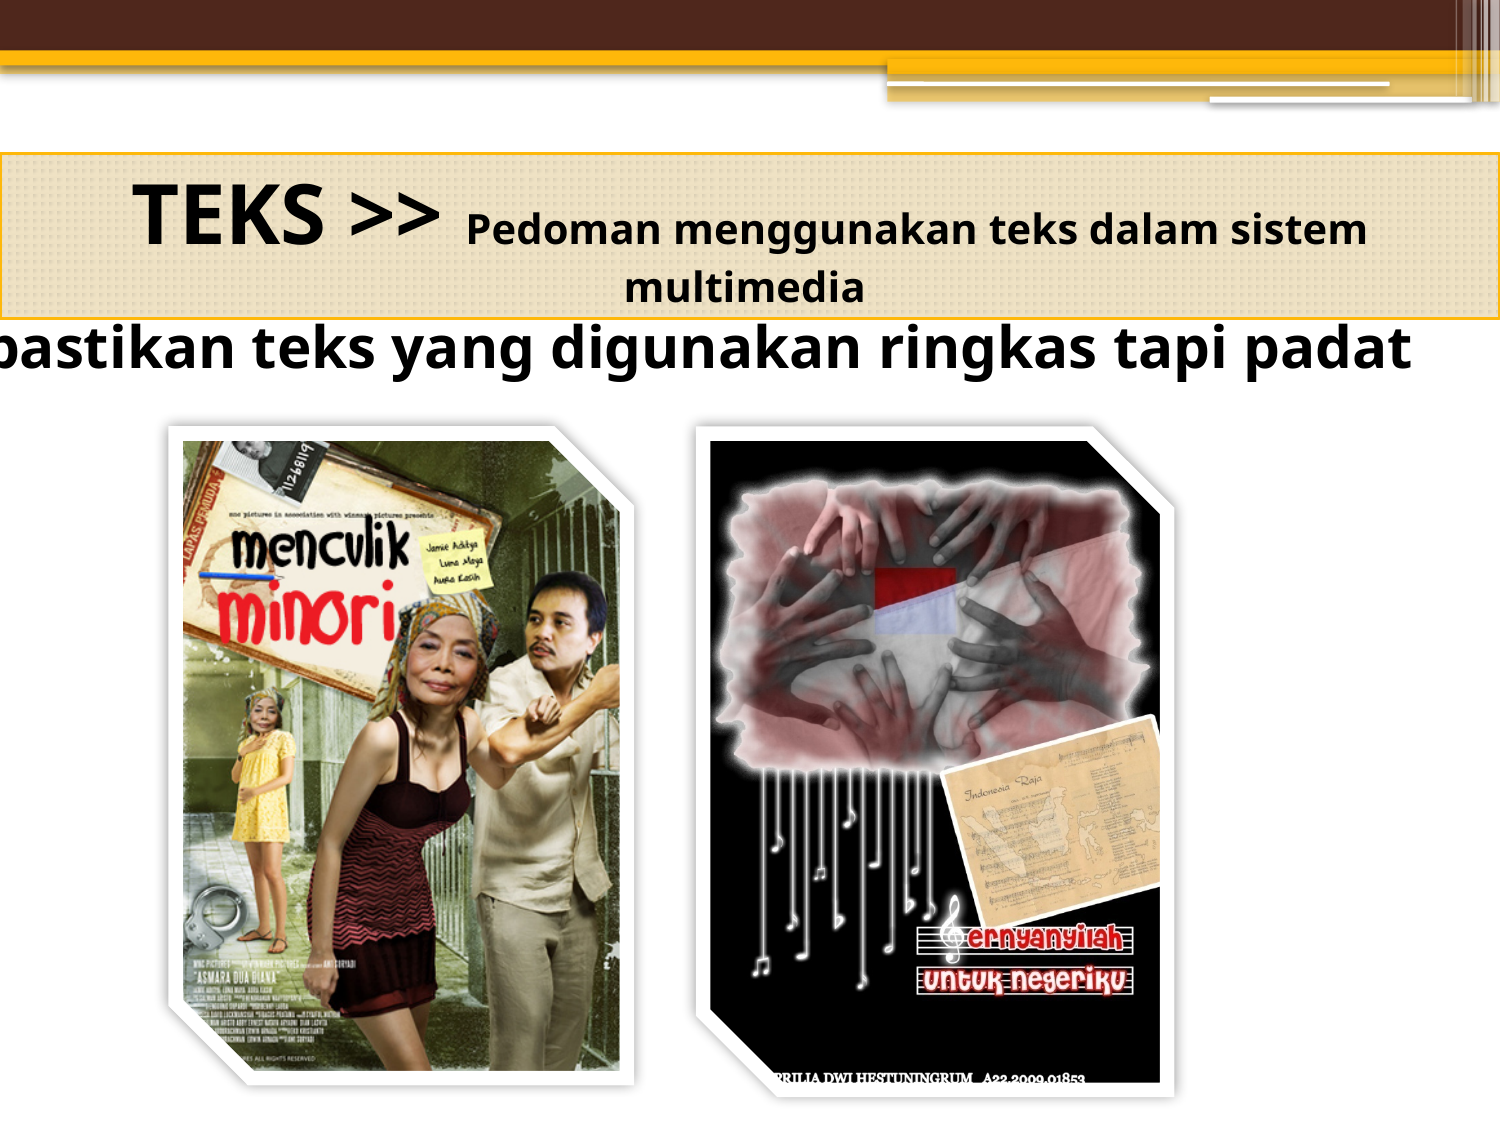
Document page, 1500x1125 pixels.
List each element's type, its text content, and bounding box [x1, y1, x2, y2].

text_box TEKS >> Pedoman menggunakan teks dalam sistem multimedia [0, 152, 1500, 320]
picture [702, 433, 1168, 1091]
picture [175, 433, 628, 1079]
text_box pastikan teks yang digunakan ringkas tapi padat [0, 320, 1428, 438]
